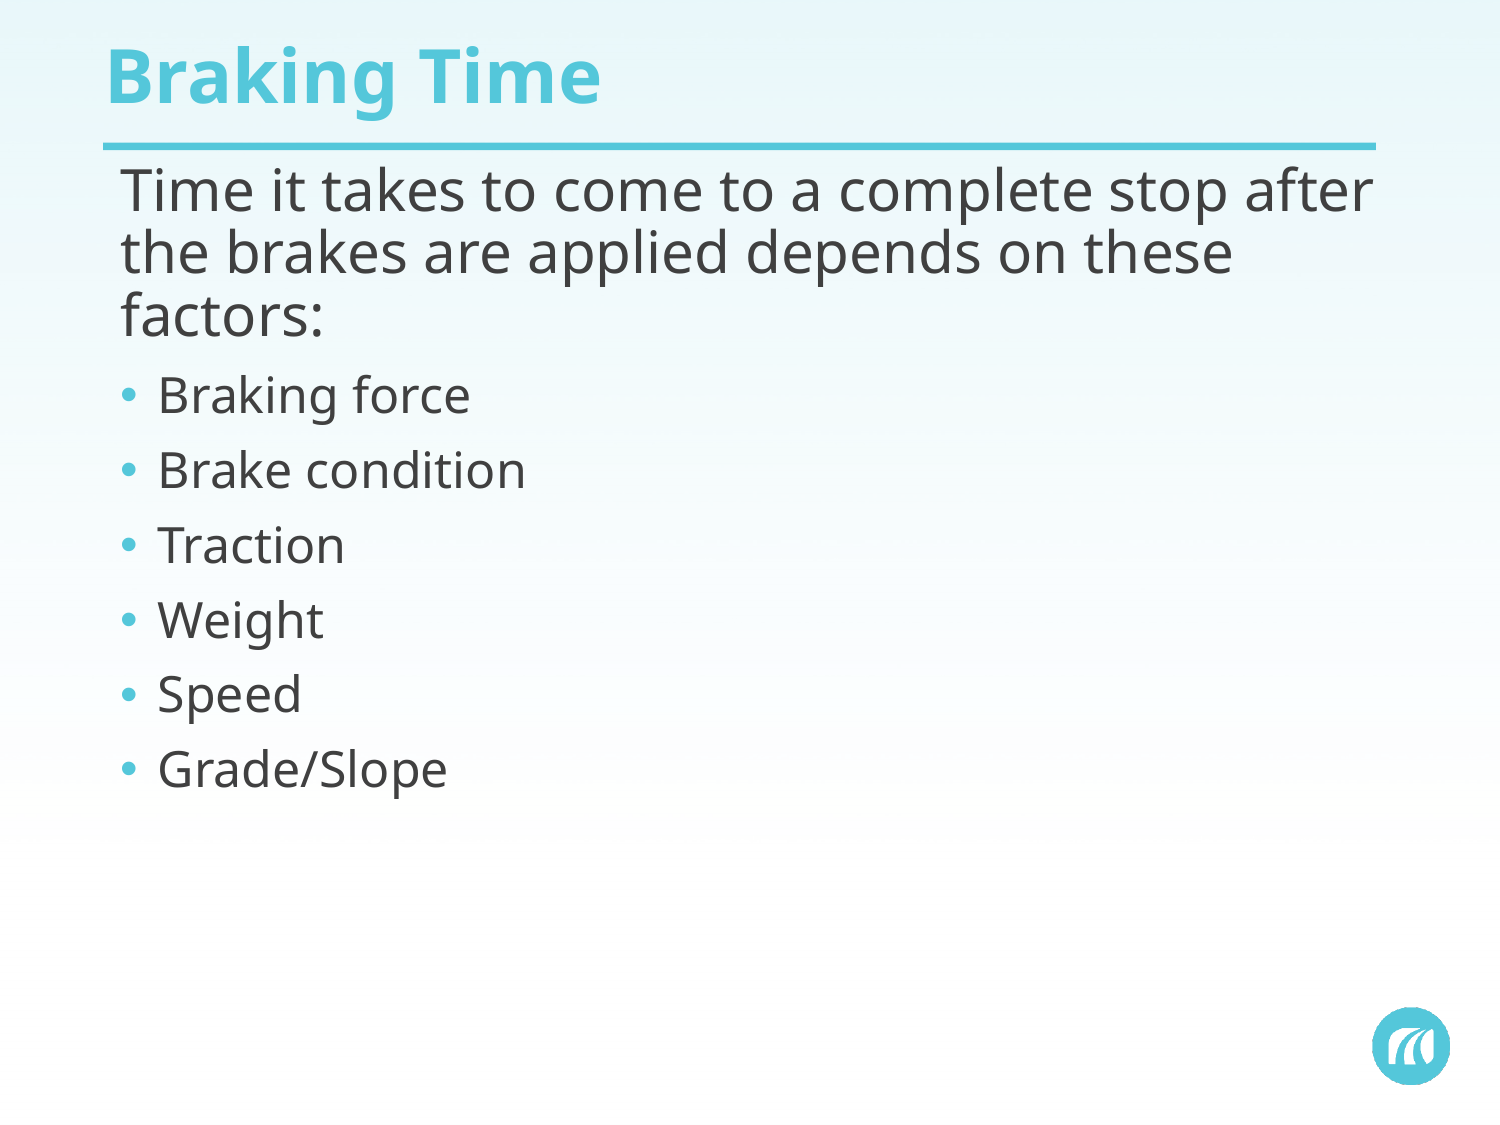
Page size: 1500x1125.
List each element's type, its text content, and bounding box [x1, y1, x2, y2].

picture [1370, 1005, 1452, 1087]
list Time it takes to come to a complete stop after the brakes are applied depends on these factors: Braking force Brake condition Traction Weight Speed Grade/Slope [105, 153, 1400, 962]
title Braking Time [89, 4, 1384, 154]
